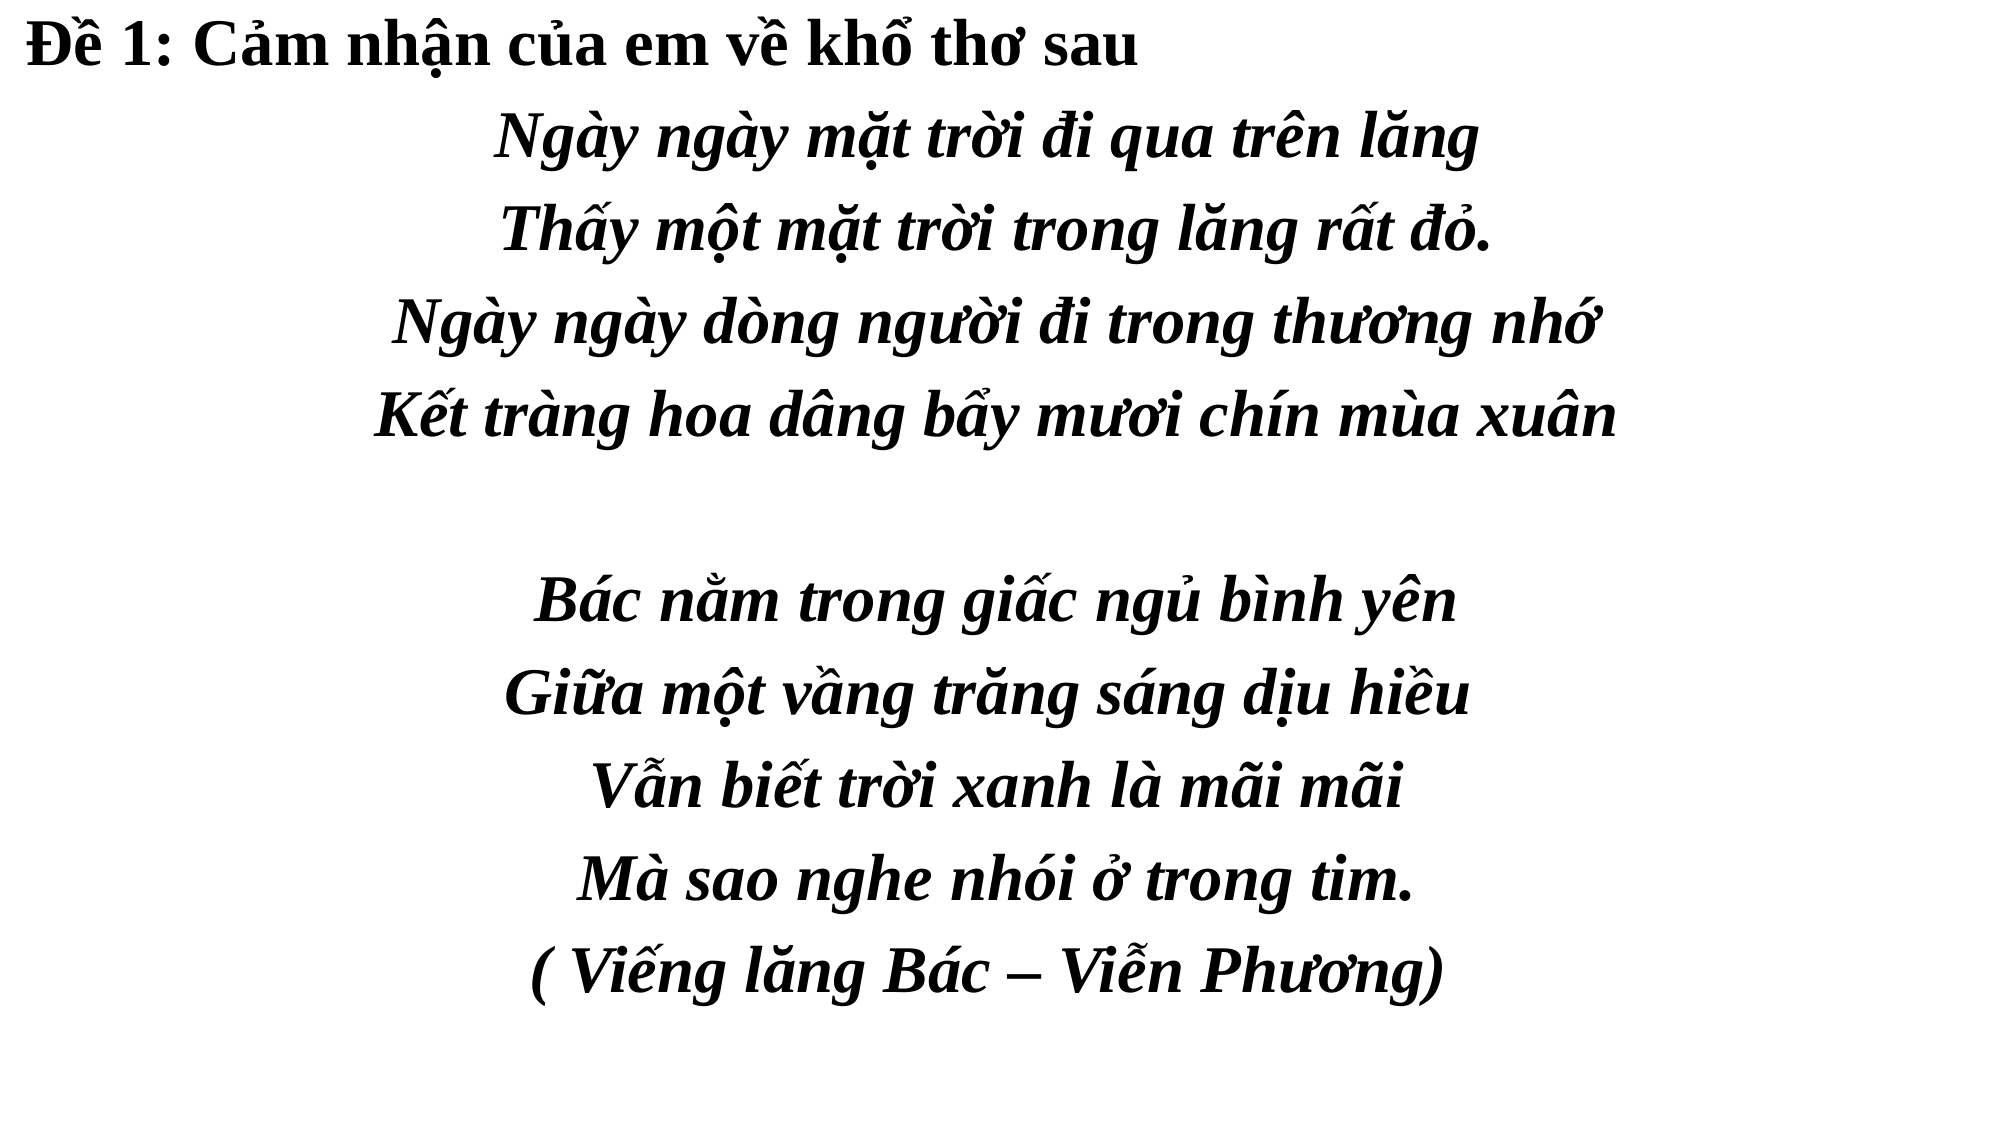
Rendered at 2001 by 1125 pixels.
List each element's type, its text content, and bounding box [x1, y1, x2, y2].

list Đề 1: Cảm nhận của em về khổ thơ sau Ngày ngày mặt trời đi qua trên lăng Thấy một mặt trời trong lăng rất đỏ. Ngày ngày dòng người đi trong thương nhớ Kết tràng hoa dâng bẩy mươi chín mùa xuân Bác nằm trong giấc ngủ bình yên Giữa một vầng trăng sáng dịu hiều Vẫn biết trời xanh là mãi mãi Mà sao nghe nhói ở trong tim. ( Viếng lăng Bác – Viễn Phương) [10, 0, 1984, 1125]
